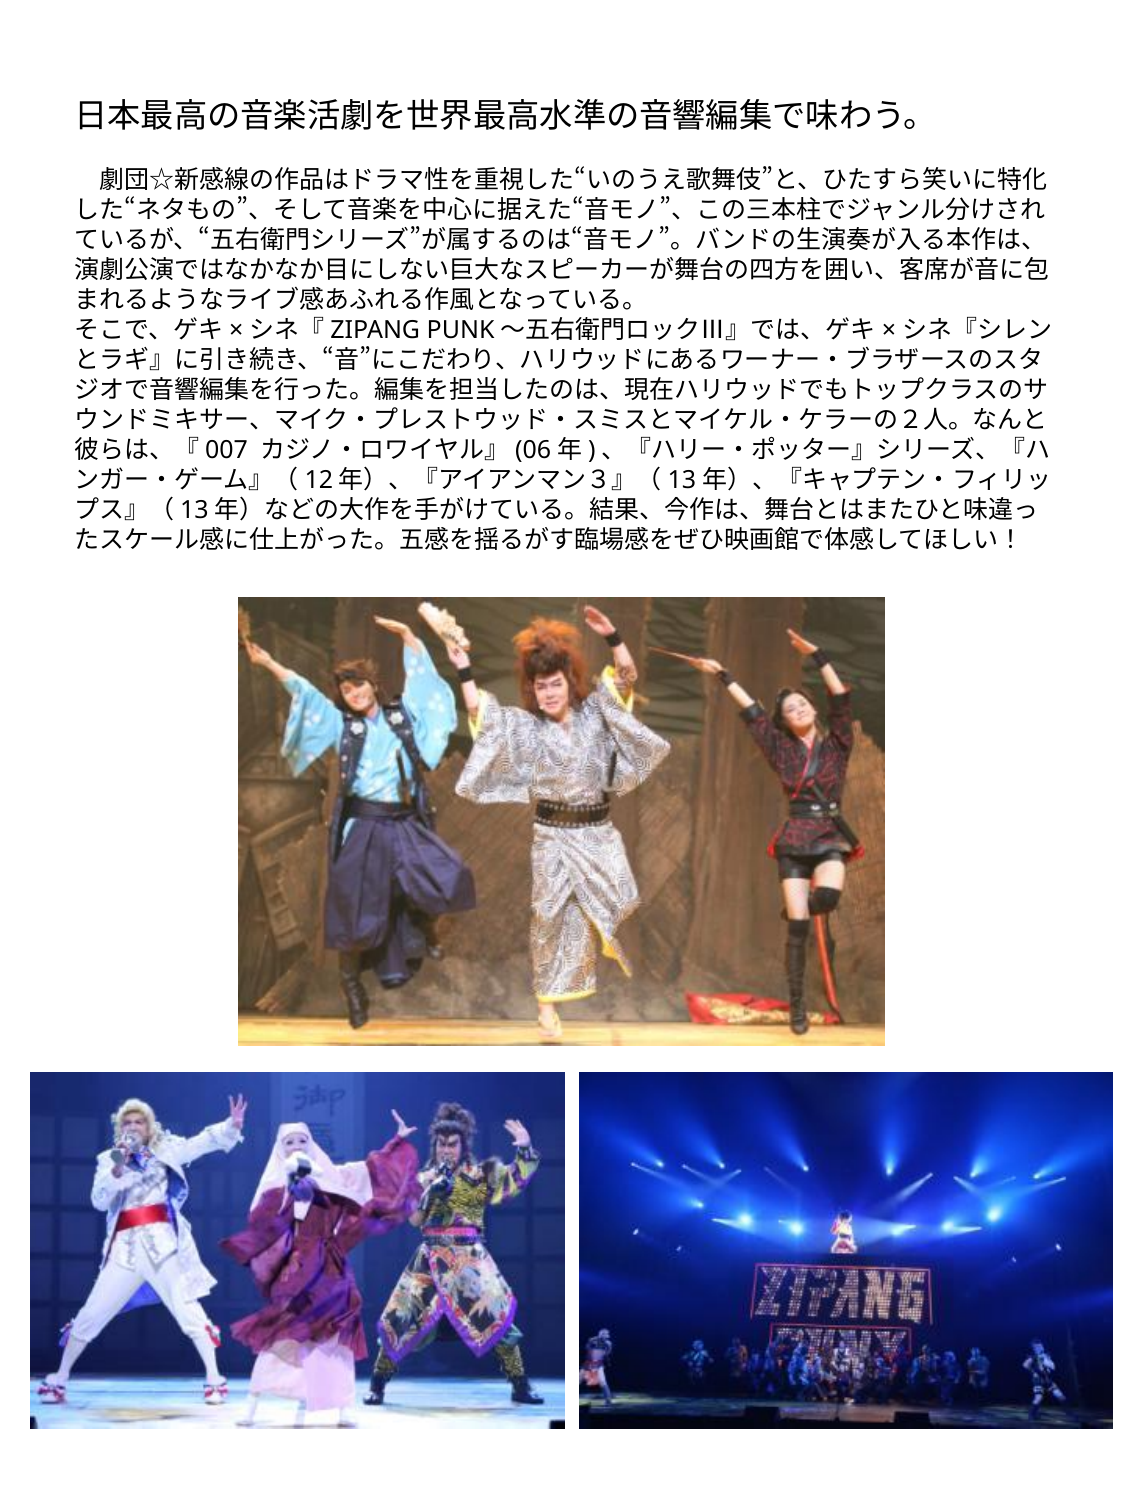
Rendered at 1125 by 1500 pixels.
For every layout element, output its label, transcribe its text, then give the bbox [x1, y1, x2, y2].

picture [238, 597, 885, 1047]
picture [579, 1071, 1114, 1429]
picture [30, 1071, 565, 1429]
text_box 日本最高の音楽活劇を世界最高水準の音響編集で味わう。 劇団☆新感線の作品はドラマ性を重視した“いのうえ歌舞伎”と、ひたすら笑いに特化した“ネタもの”、そして音楽を中心に据えた“音モノ”、この三本柱でジャンル分けされているが、“五右衛門シリーズ”が属するのは“音モノ”。バンドの生演奏が入る本作は、演劇公演ではなかなか目にしない巨大なスピーカーが舞台の四方を囲い、客席が音に包まれるようなライブ感あふれる作風となっている。 そこで、ゲキ×シネ『ZIPANG PUNK～五右衛門ロックⅢ』では、ゲキ×シネ『シレンとラギ』に引き続き、“音”にこだわり、ハリウッドにあるワーナー・ブラザースのスタジオで音響編集を行った。編集を担当したのは、現在ハリウッドでもトップクラスのサウンドミキサー、マイク・プレストウッド・スミスとマイケル・ケラーの２人。なんと彼らは、『007 カジノ・ロワイヤル』(06年)、『ハリー・ポッター』シリーズ、『ハンガー・ゲーム』（12年）、『アイアンマン３』（13年）、『キャプテン・フィリップス』（13年）などの大作を手がけている。結果、今作は、舞台とはまたひと味違ったスケール感に仕上がった。五感を揺るがす臨場感をぜひ映画館で体感してほしい！ [59, 56, 1069, 666]
